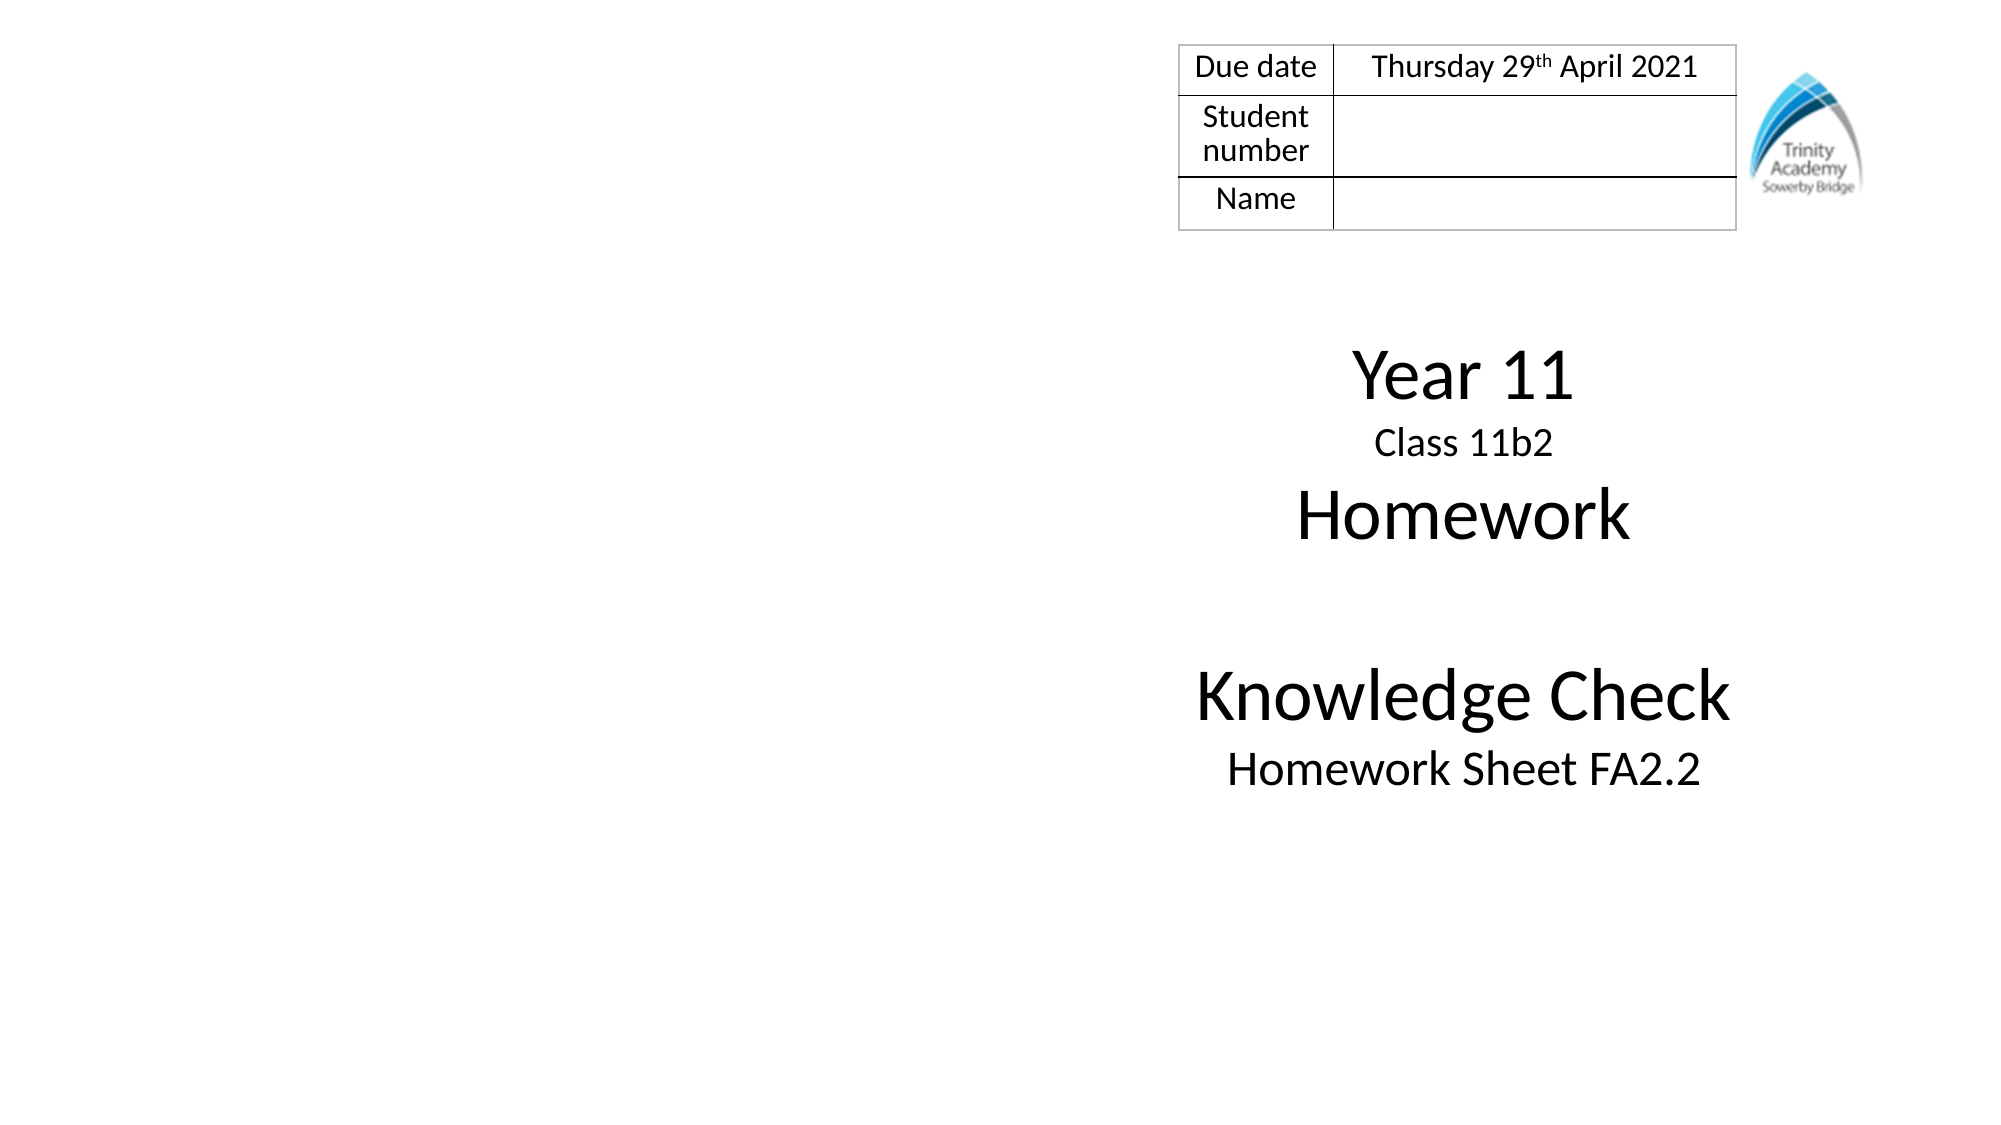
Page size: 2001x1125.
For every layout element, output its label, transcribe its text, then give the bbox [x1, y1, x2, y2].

table_cell [1334, 178, 1735, 229]
table_cell Name [1180, 178, 1333, 229]
text_box Year 11 Class 11b2 Homework Knowledge Check Homework Sheet FA2.2 [1181, 317, 1747, 803]
table_cell Student number [1180, 96, 1333, 176]
table_header Due date [1180, 46, 1333, 95]
picture [1738, 0, 1894, 210]
table_header Thursday 29th April 2021 [1334, 46, 1735, 95]
table_cell [1334, 96, 1735, 176]
